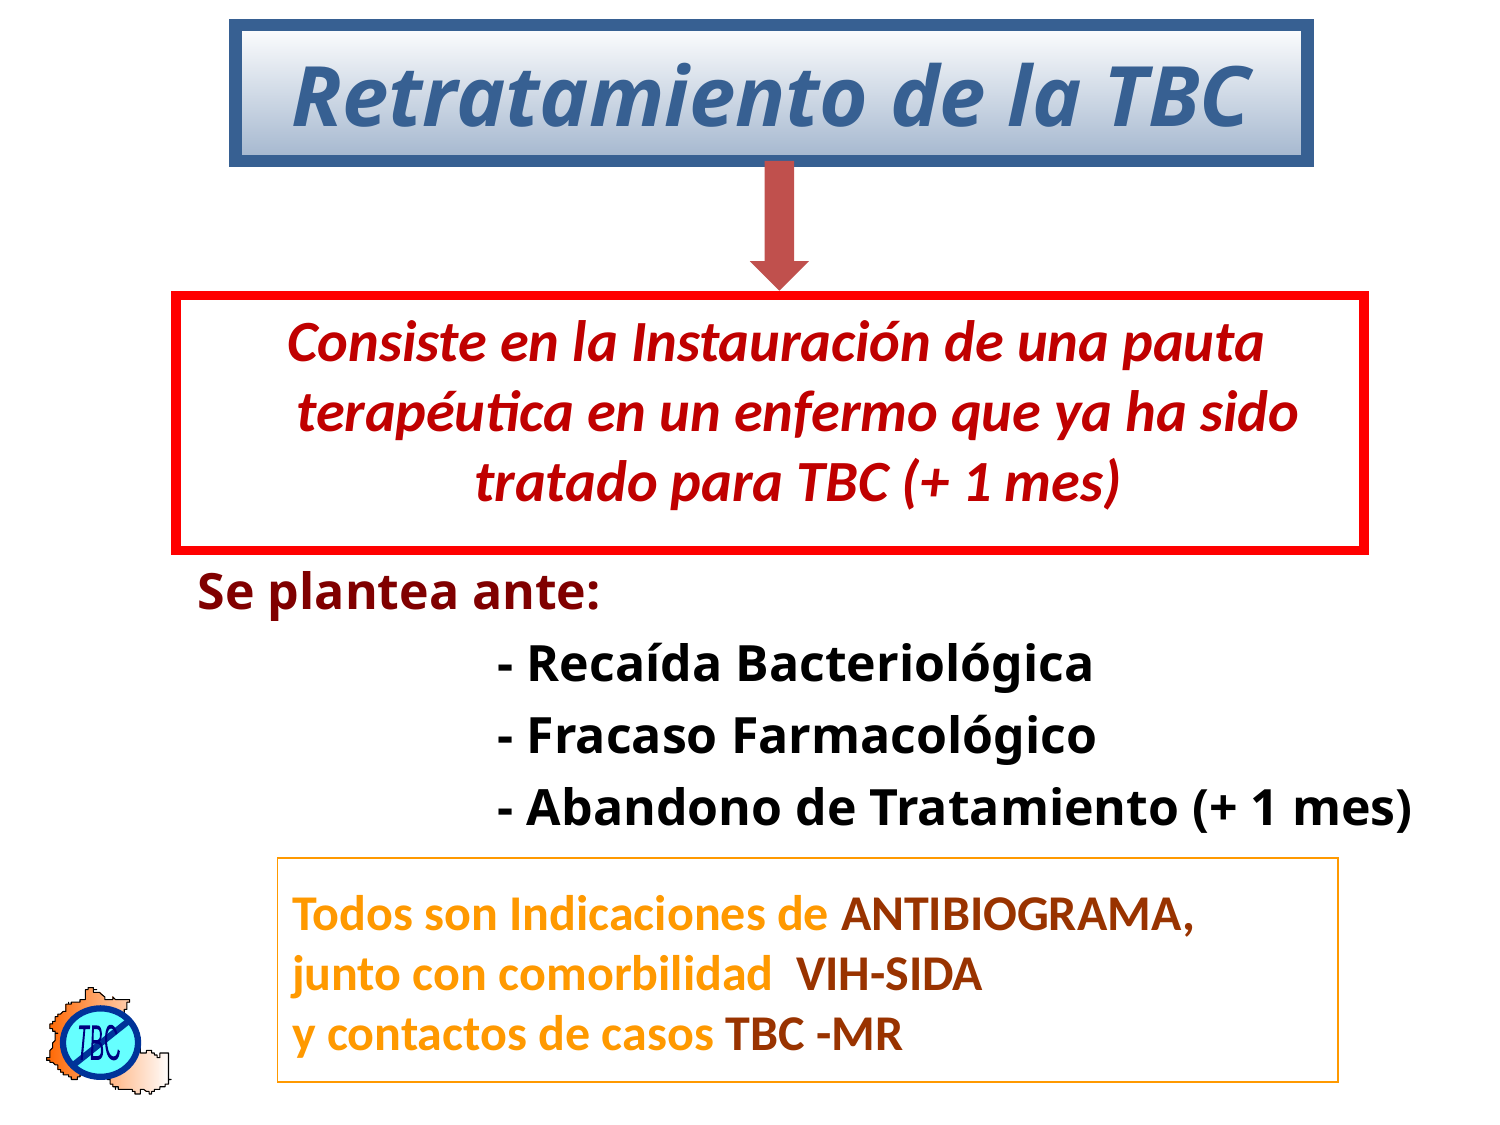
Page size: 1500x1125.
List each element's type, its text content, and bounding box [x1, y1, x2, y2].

text_box Todos son Indicaciones de ANTIBIOGRAMA, junto con comorbilidad VIH-SIDA y contactos de casos TBC -MR [277, 857, 1338, 1083]
text_box Se plantea ante: - Recaída Bacteriológica - Fracaso Farmacológico - Abandono de Tratamiento (+ 1 mes) [183, 562, 1359, 894]
text_box [748, 158, 811, 293]
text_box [46, 987, 172, 1095]
subtitle Consiste en la Instauración de una pauta terapéutica en un enfermo que ya ha sido tratado para TBC (+ 1 mes) [176, 295, 1364, 551]
title Retratamiento de la TBC [235, 24, 1308, 161]
